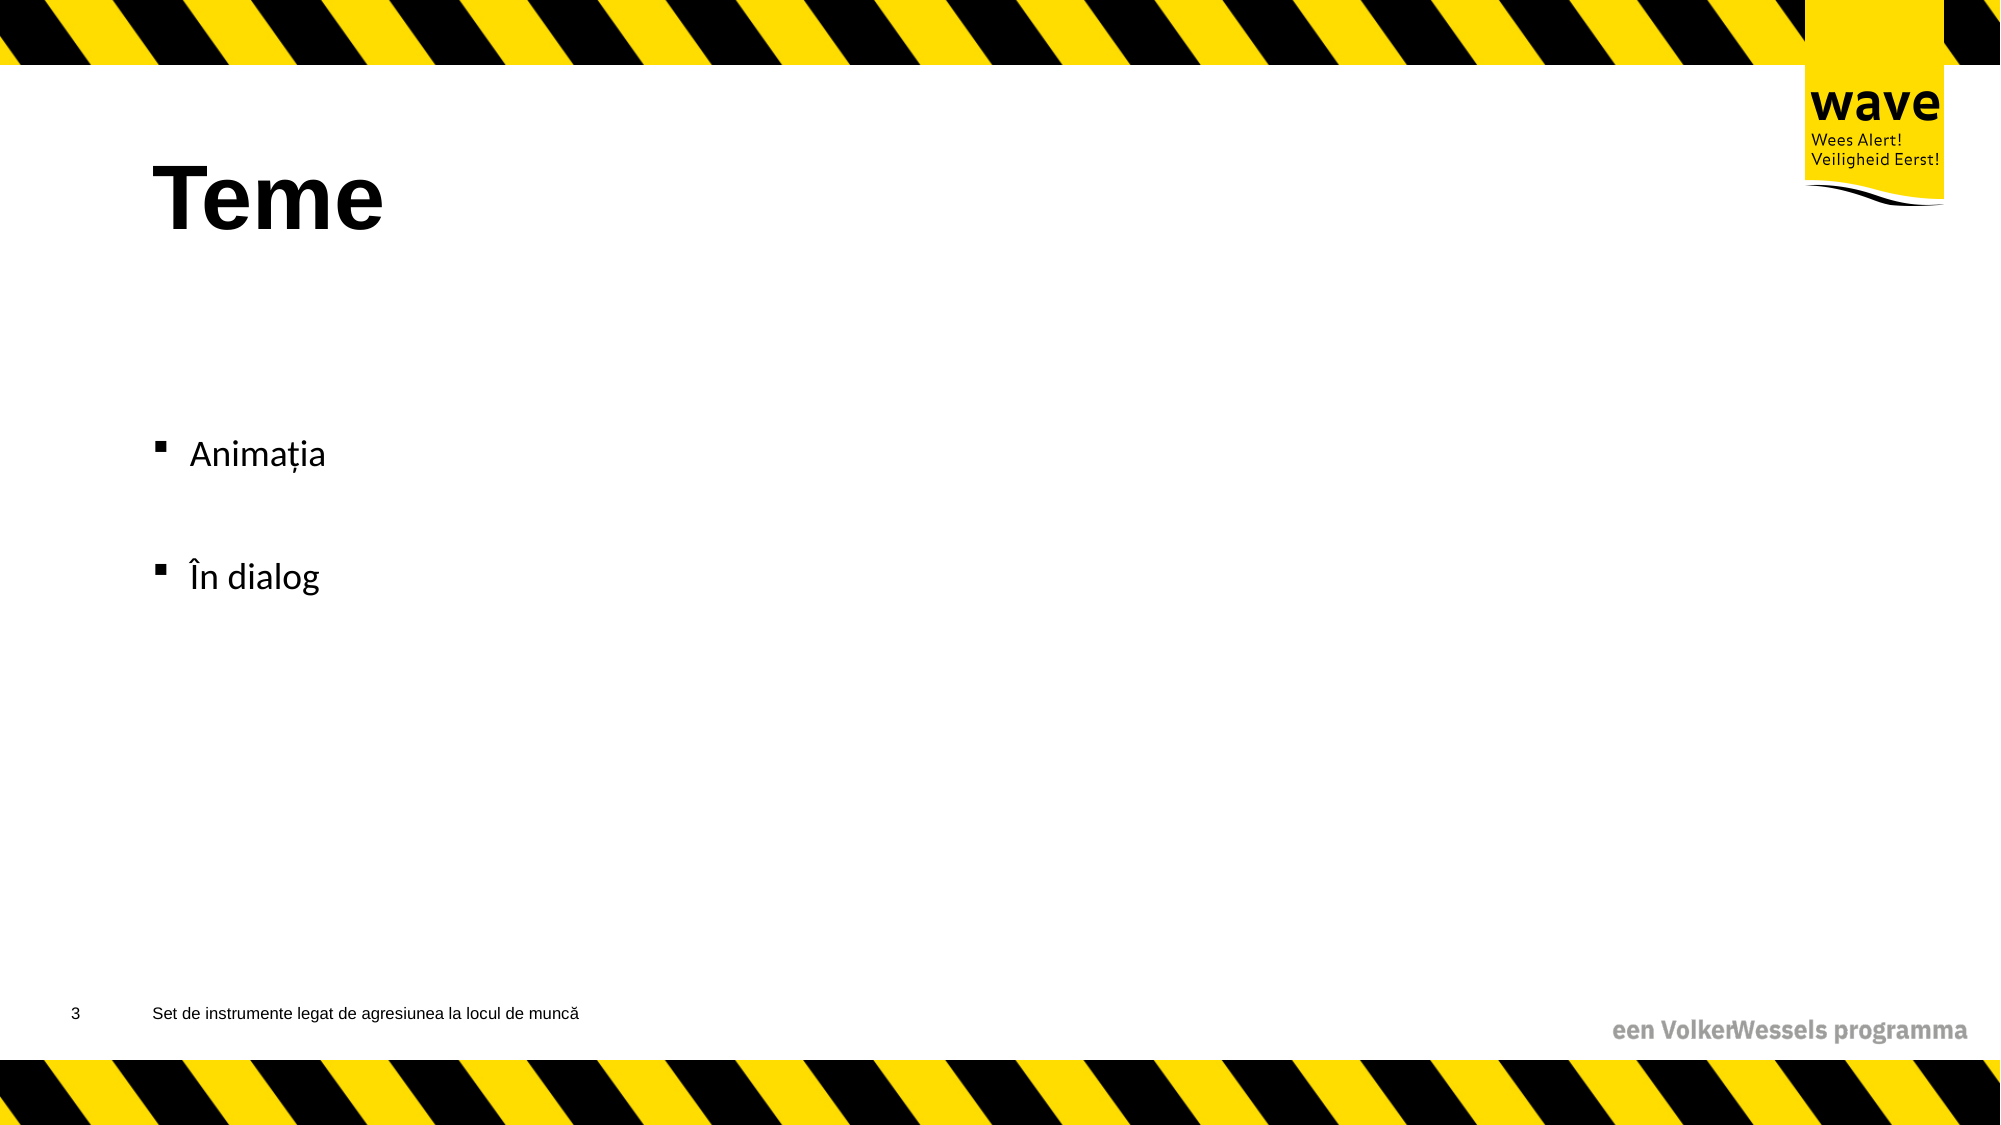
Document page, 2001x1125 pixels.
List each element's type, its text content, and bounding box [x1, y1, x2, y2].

picture [1606, 1017, 1974, 1046]
slide_number 4 [56, 995, 138, 1032]
picture [0, 1060, 2000, 1125]
footer Set de instrumente legat de agresiunea la locul de muncă [138, 995, 825, 1032]
title Teme [137, 121, 1863, 278]
list Animația În dialog [137, 299, 1863, 967]
picture [0, 0, 2000, 206]
